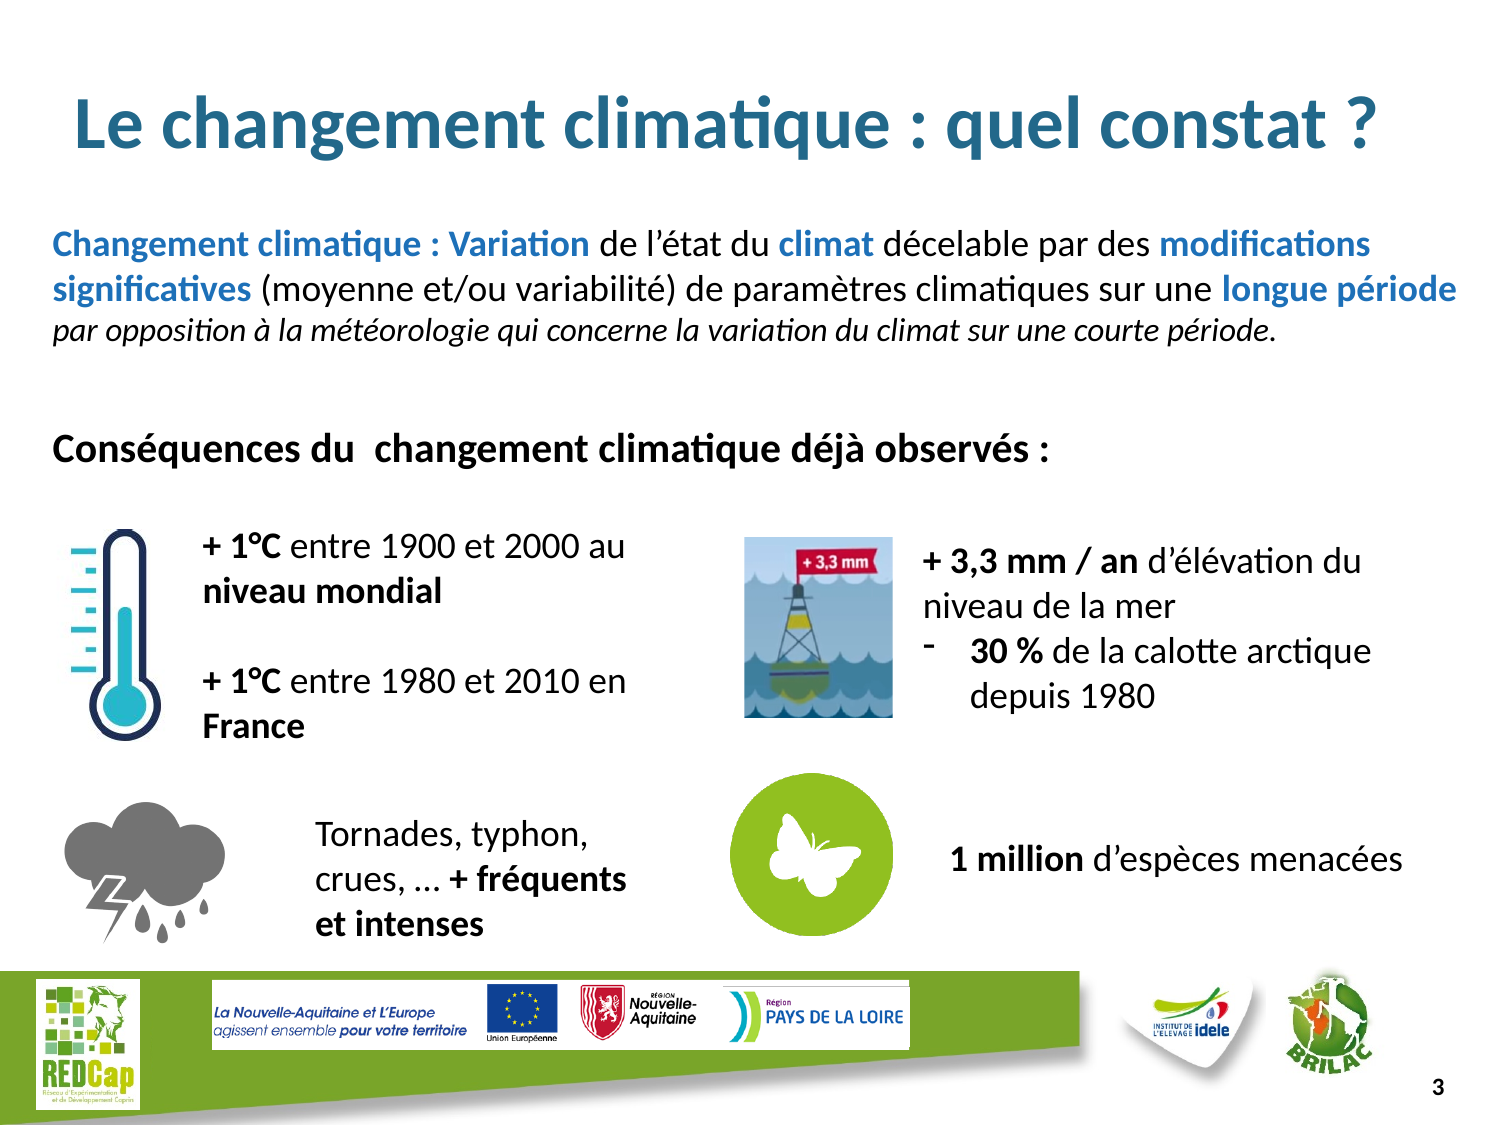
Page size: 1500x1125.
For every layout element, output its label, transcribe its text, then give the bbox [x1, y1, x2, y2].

picture [57, 785, 232, 961]
text_box 1 million d’espèces menacées [934, 826, 1419, 887]
slide_number 3 [1357, 1047, 1460, 1124]
text_box + 1°C entre 1900 et 2000 au niveau mondial + 1°C entre 1980 et 2010 en France [187, 528, 699, 754]
picture [730, 773, 893, 936]
title Le changement climatique : quel constat ? [59, 59, 1460, 190]
picture [744, 537, 893, 718]
picture [10, 529, 223, 742]
text_box + 3,3 mm / an d’élévation du niveau de la mer 30 % de la calotte arctique depuis 1980 [908, 529, 1420, 769]
text_box Conséquences du changement climatique déjà observés : [37, 412, 1091, 528]
text_box Tornades, typhon, crues, … + fréquents et intenses [300, 801, 662, 952]
footer [150, 983, 951, 1044]
text_box Changement climatique : Variation de l’état du climat décelable par des modifications significatives (moyenne et/ou variabilité) de paramètres climatiques sur une longue période par opposition à la météorologie qui concerne la variation du climat sur une courte période. [37, 211, 1485, 356]
picture [0, 960, 1454, 1125]
